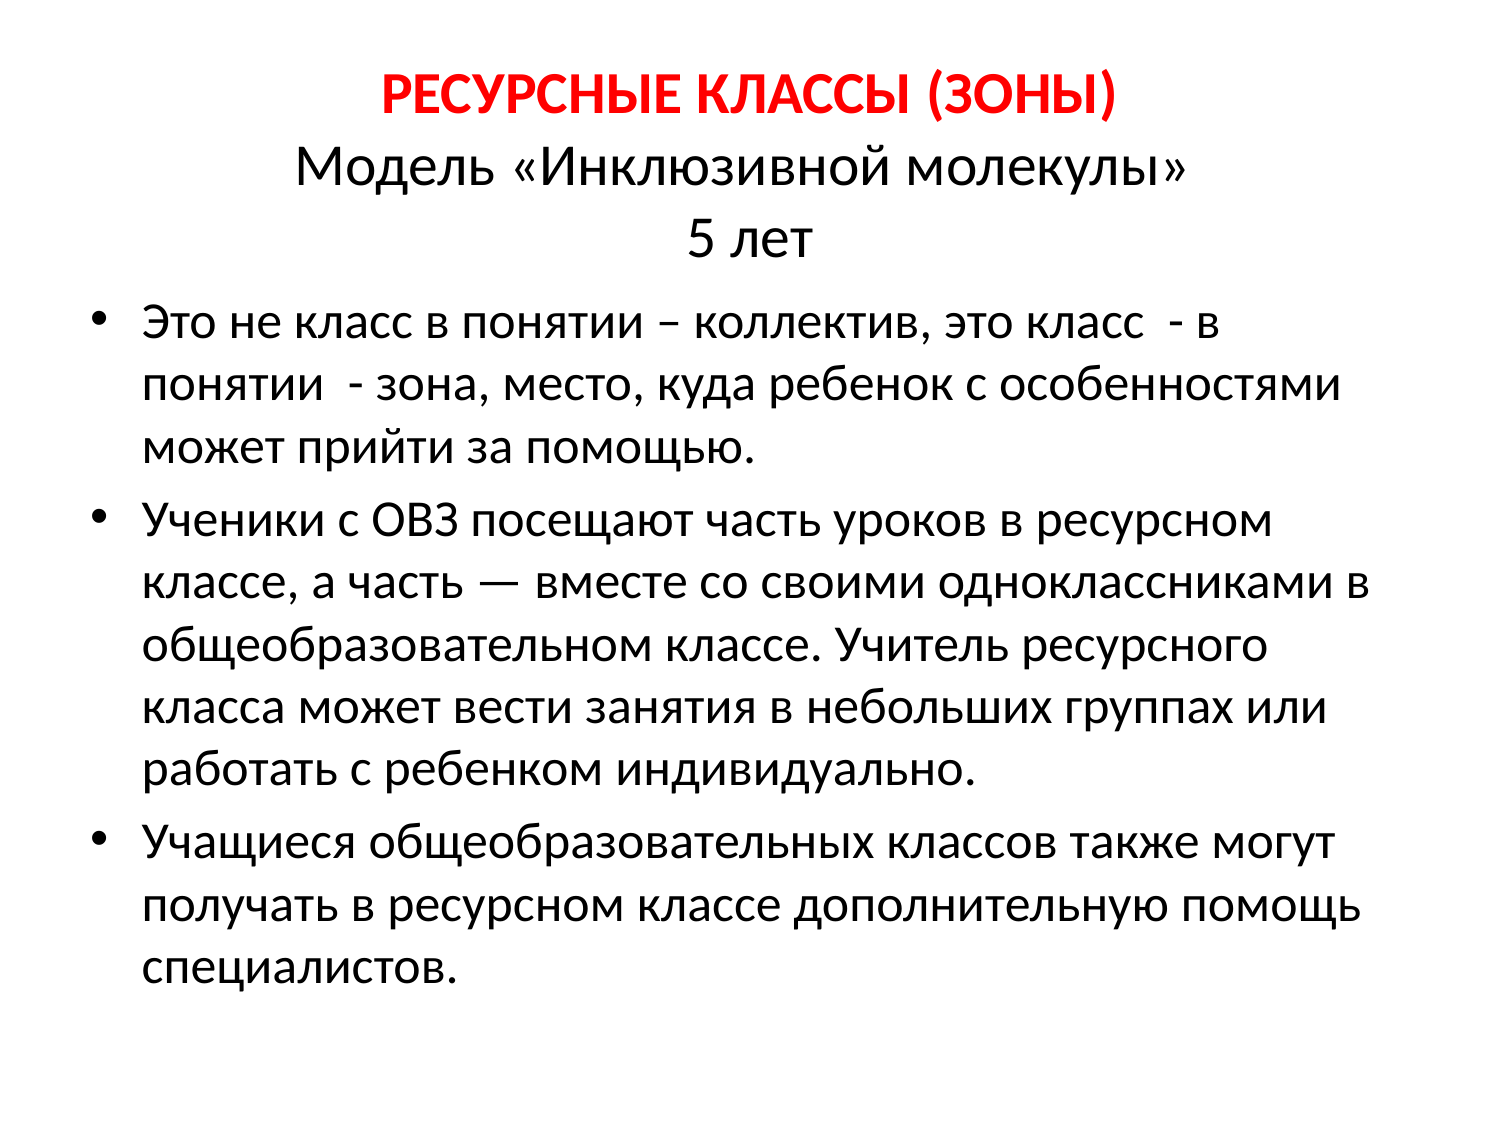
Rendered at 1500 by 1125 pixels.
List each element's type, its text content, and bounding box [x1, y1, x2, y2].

title РЕСУРСНЫЕ КЛАССЫ (ЗОНЫ) Модель «Инклюзивной молекулы» 5 лет [75, 45, 1425, 278]
list Это не класс в понятии – коллектив, это класс - в понятии - зона, место, куда ребенок с особенностями может прийти за помощью. Ученики с ОВЗ посещают часть уроков в ресурсном классе, а часть — вместе со своими одноклассниками в общеобразовательном классе. Учитель ресурсного класса может вести занятия в небольших группах или работать с ребенком индивидуально. Учащиеся общеобразовательных классов также могут получать в ресурсном классе дополнительную помощь специалистов. [75, 278, 1425, 1005]
